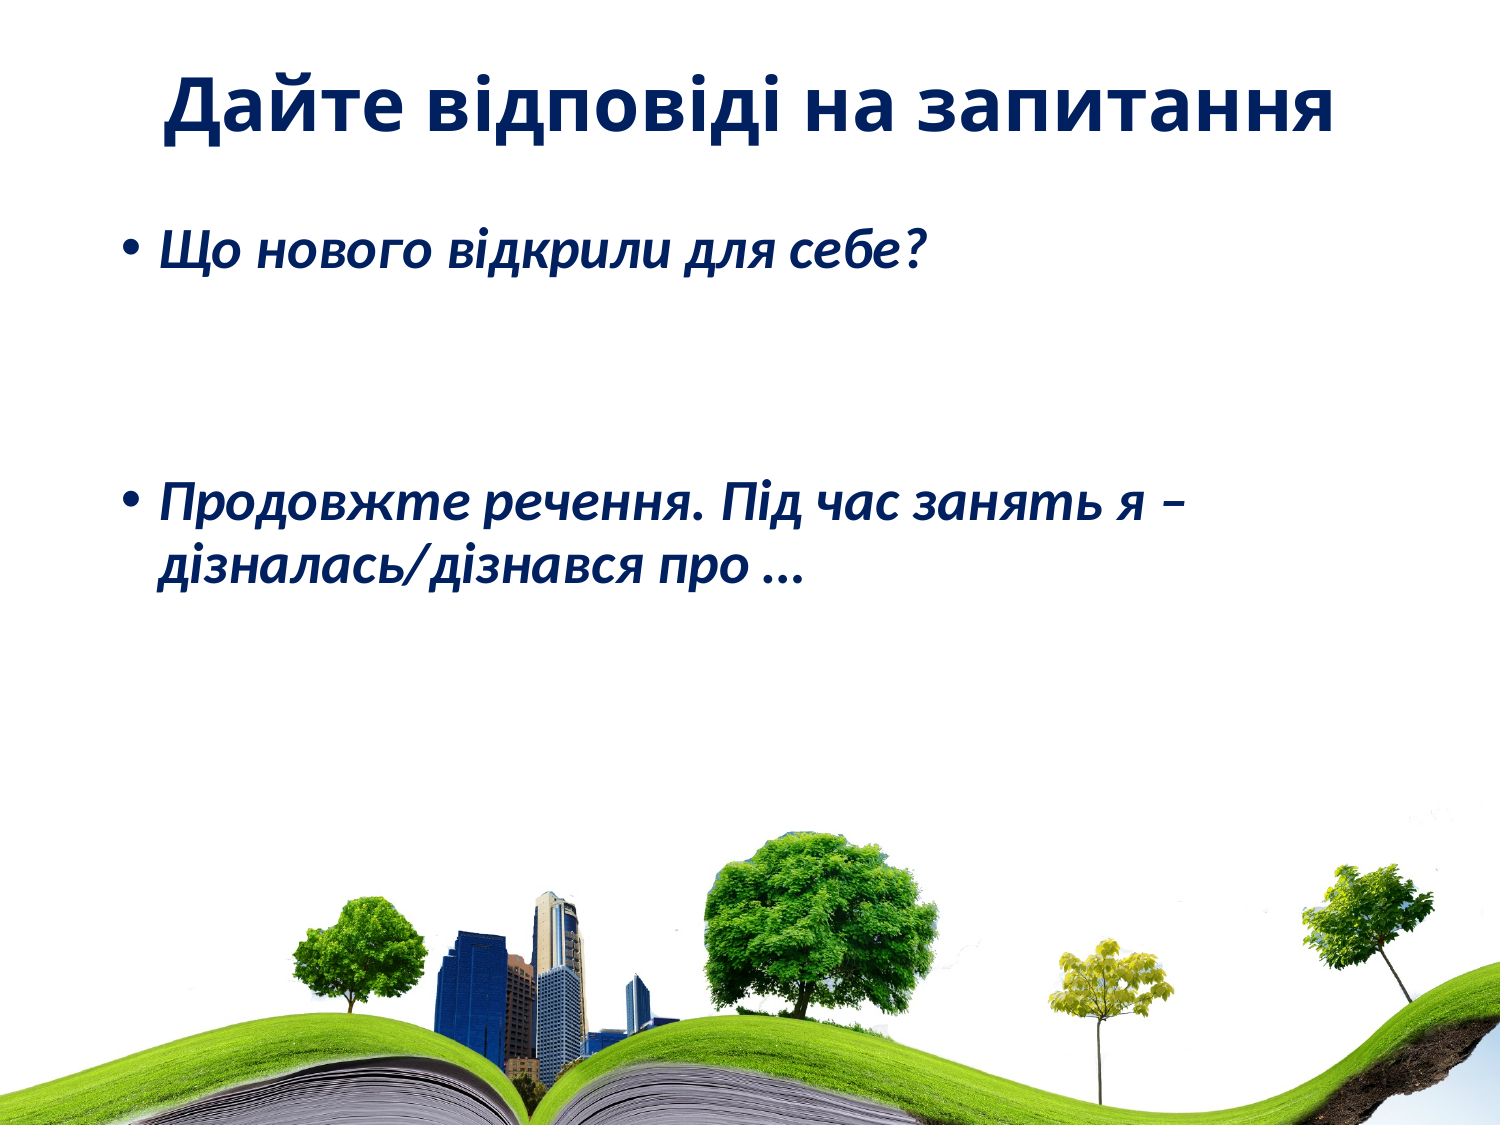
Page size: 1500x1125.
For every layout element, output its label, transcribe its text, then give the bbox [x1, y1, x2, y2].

list Що нового відкрили для себе? Продовжте речення. Під час занять я – дізналась/дізнався про … [105, 211, 1397, 1014]
picture [0, 394, 1500, 1125]
title Дайте відповіді на запитання [105, 24, 1397, 189]
